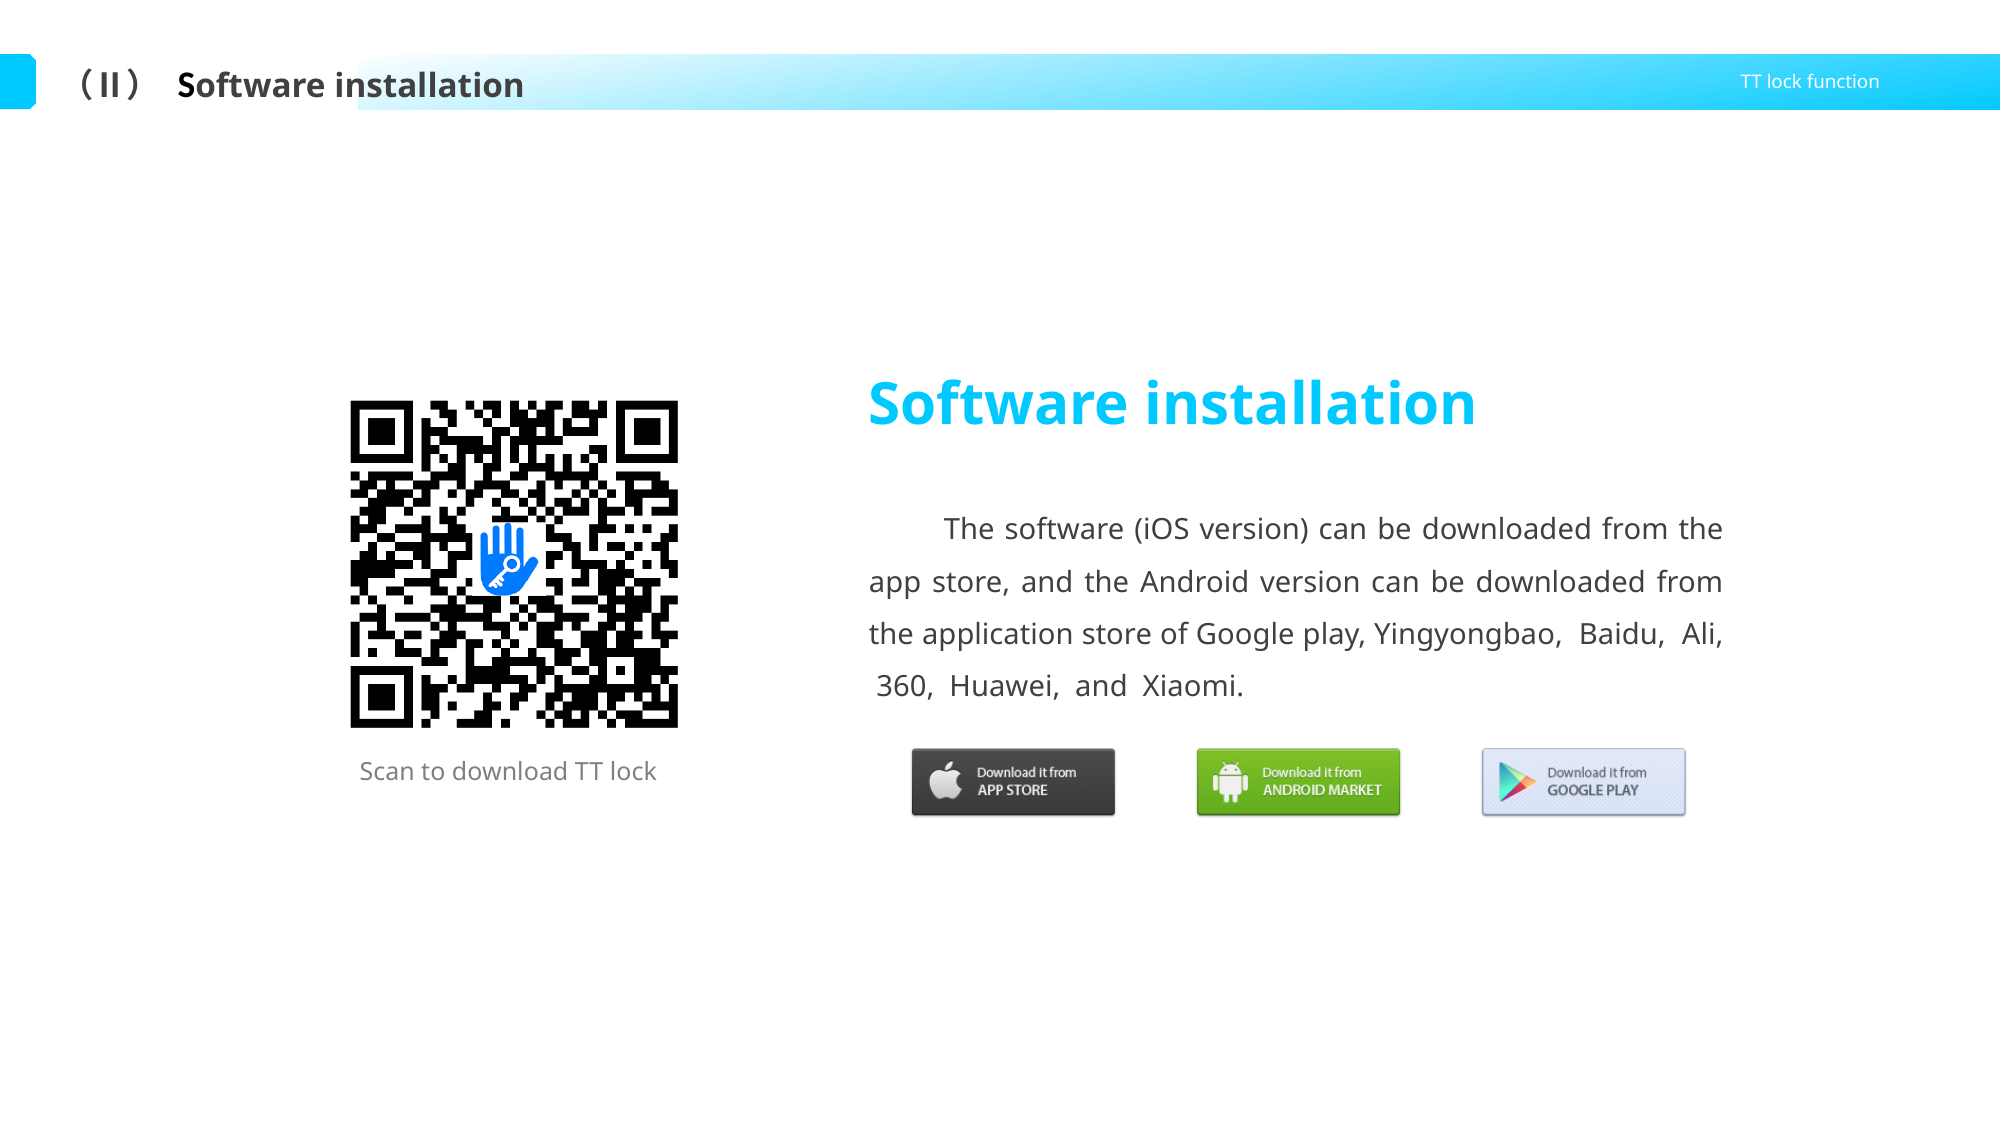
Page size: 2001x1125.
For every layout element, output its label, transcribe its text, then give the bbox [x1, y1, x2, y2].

picture [344, 394, 684, 734]
text_box TT lock function [1725, 62, 1895, 100]
text_box Scan to download TT lock [344, 733, 893, 793]
text_box Software installation [854, 323, 1534, 444]
text_box The software (iOS version) can be downloaded from the app store, and the Android version can be downloaded from the application store of Google play, Yingyongbao, Baidu, Ali, 360, Huawei, and Xiaomi. [854, 485, 1739, 763]
text_box [0, 53, 37, 111]
text_box [540, 53, 2000, 110]
picture [893, 717, 1699, 842]
text_box （Ⅱ） Software installation [45, 52, 540, 113]
